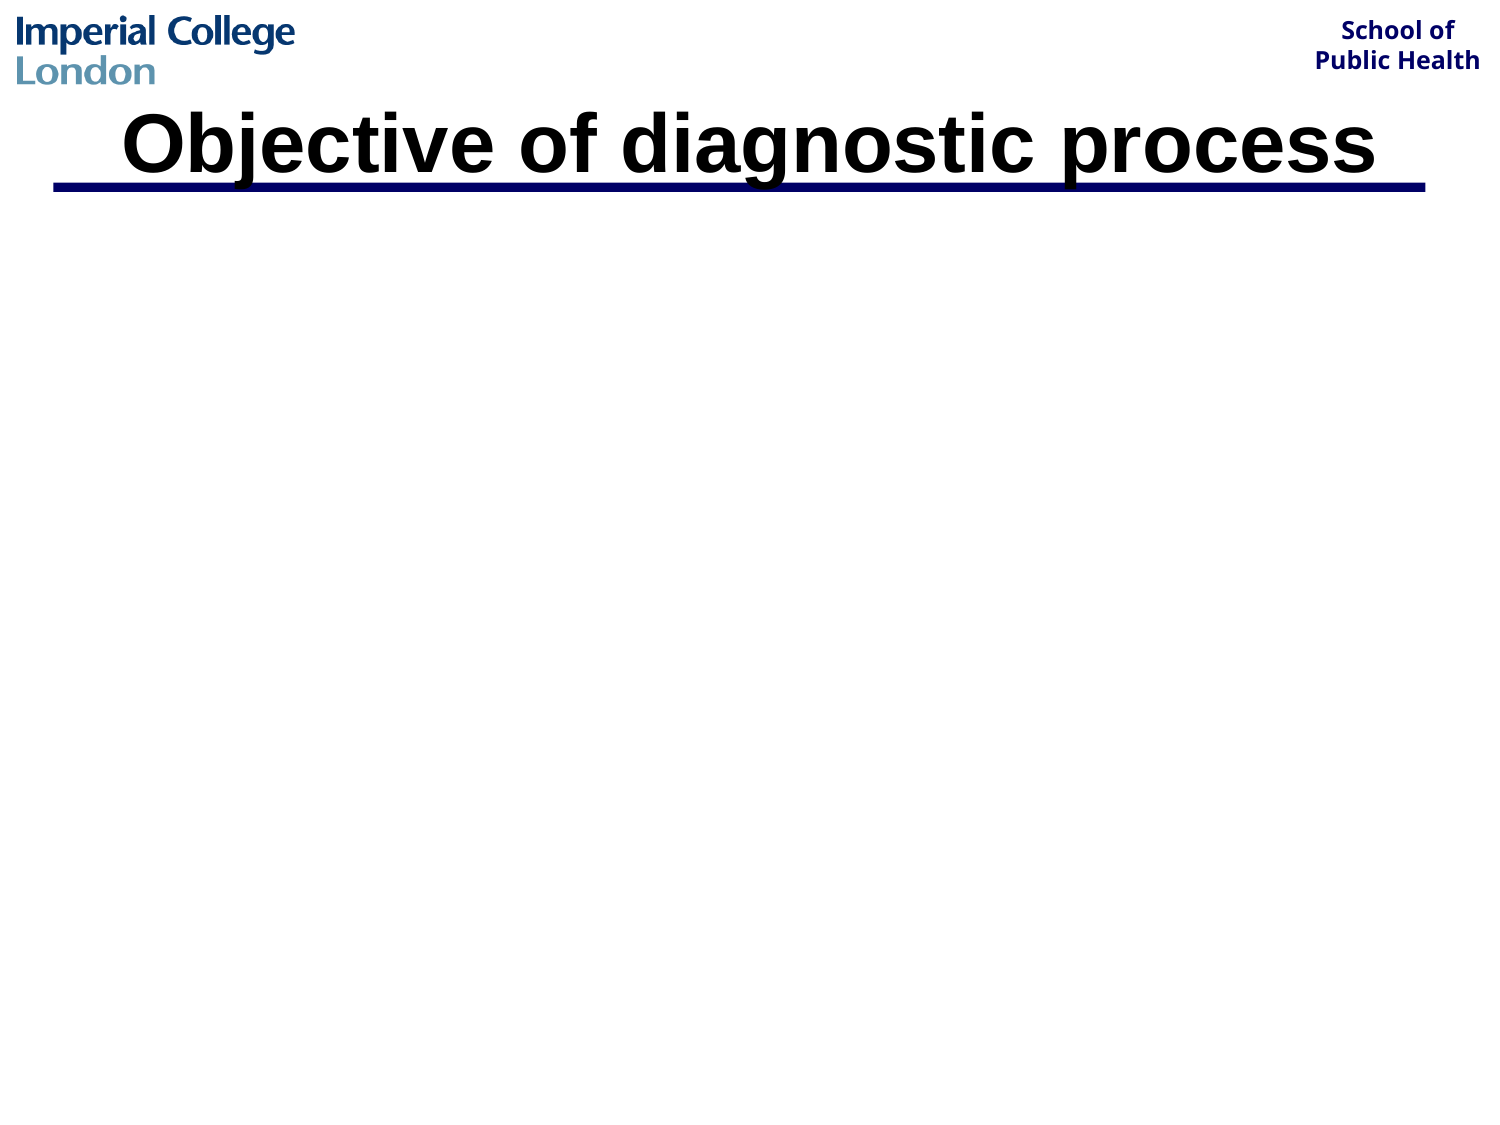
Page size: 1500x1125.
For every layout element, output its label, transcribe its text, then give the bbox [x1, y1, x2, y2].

picture [17, 15, 295, 85]
title Objective of diagnostic process [75, 45, 1425, 233]
